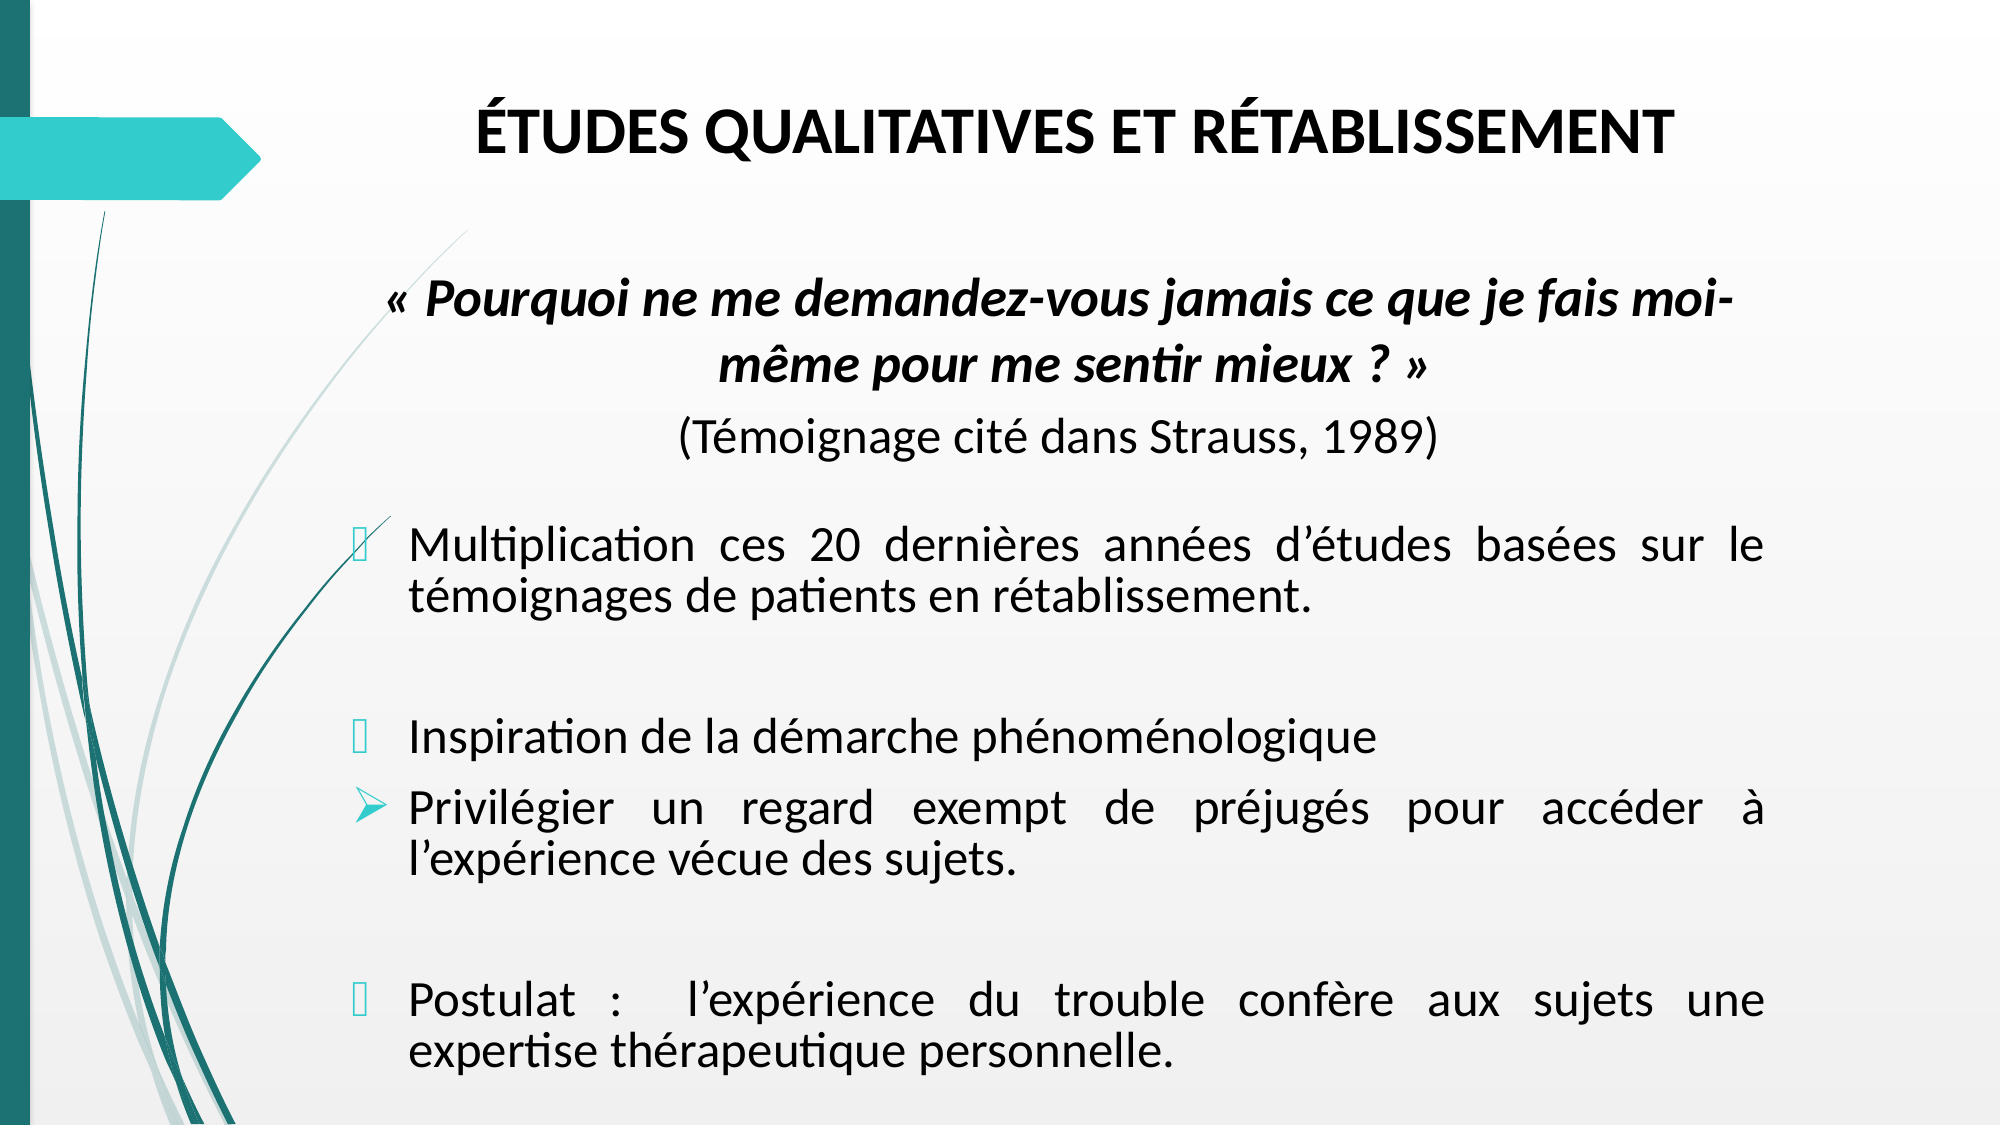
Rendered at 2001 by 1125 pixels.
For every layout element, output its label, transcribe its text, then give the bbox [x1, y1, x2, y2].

list « Pourquoi ne me demandez-vous jamais ce que je fais moi-même pour me sentir mieux ? » (Témoignage cité dans Strauss, 1989) Multiplication ces 20 dernières années d’études basées sur le témoignages de patients en rétablissement. Inspiration de la démarche phénoménologique Privilégier un regard exempt de préjugés pour accéder à l’expérience vécue des sujets. Postulat : l’expérience du trouble confère aux sujets une expertise thérapeutique personnelle. [336, 257, 1782, 1089]
title ÉTUDES QUALITATIVES ET RÉTABLISSEMENT [401, 96, 1752, 257]
